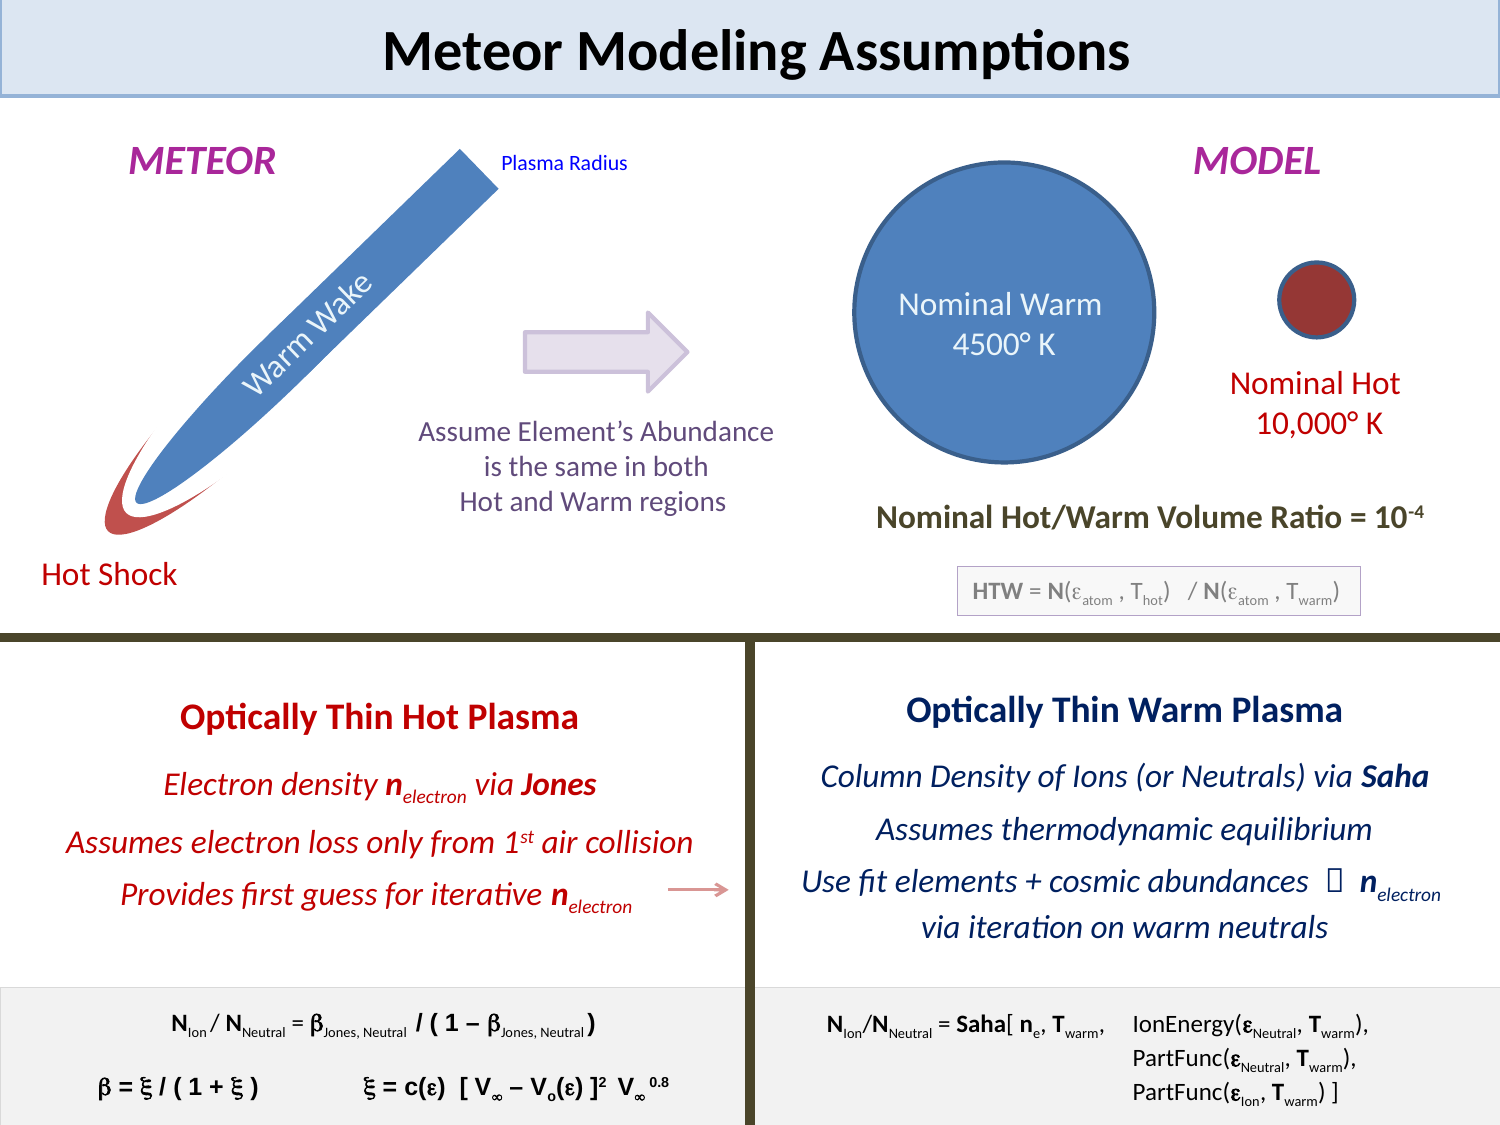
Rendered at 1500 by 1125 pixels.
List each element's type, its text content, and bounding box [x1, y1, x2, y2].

text_box Optically Thin Warm Plasma Column Density of Ions (or Neutrals) via Saha Assumes thermodynamic equilibrium Use fit elements + cosmic abundances  nelectron via iteration on warm neutrals [774, 677, 1475, 953]
text_box Assume Element’s Abundance is the same in both Hot and Warm regions [392, 404, 800, 525]
text_box Nominal Hot/Warm Volume Ratio = 10-4 [861, 487, 1447, 543]
text_box [1277, 260, 1357, 340]
text_box Hot Shock [26, 544, 193, 600]
text_box [755, 985, 1500, 1125]
text_box Warm Wake [281, 245, 395, 318]
text_box HTW = N(eatom , Thot) / N(eatom , Twarm) [957, 566, 1361, 616]
text_box Plasma Radius [486, 141, 643, 183]
text_box Optically Thin Hot Plasma Electron density nelectron via Jones Assumes electron loss only from 1st air collision Provides first guess for iterative nelectron [51, 684, 709, 926]
text_box Nominal Warm 4500° K [883, 274, 1126, 370]
text_box [0, 0, 1500, 98]
text_box [852, 160, 1157, 465]
text_box [522, 310, 690, 394]
text_box NIon/NNeutral = Saha[ ne, Twarm, IonEnergy(eNeutral, Twarm), PartFunc(eNeutral, Twarm), PartFunc(eIon, Twarm) ] [812, 999, 1438, 1117]
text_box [49, 319, 477, 434]
text_box [0, 985, 745, 1125]
text_box Nominal Hot 10,000° K [1215, 354, 1424, 449]
text_box METEOR [113, 125, 292, 190]
text_box MODEL [1178, 125, 1337, 190]
text_box NIon / NNeutral = bJones, Neutral / ( 1 – bJones, Neutral ) b = x / ( 1 + x ) x = c(e) [ V – Vo(e) ]2 V 0.8 [24, 998, 743, 1125]
text_box [133, 442, 238, 507]
text_box [357, 146, 501, 318]
text_box Meteor Modeling Assumptions [367, 5, 1147, 90]
